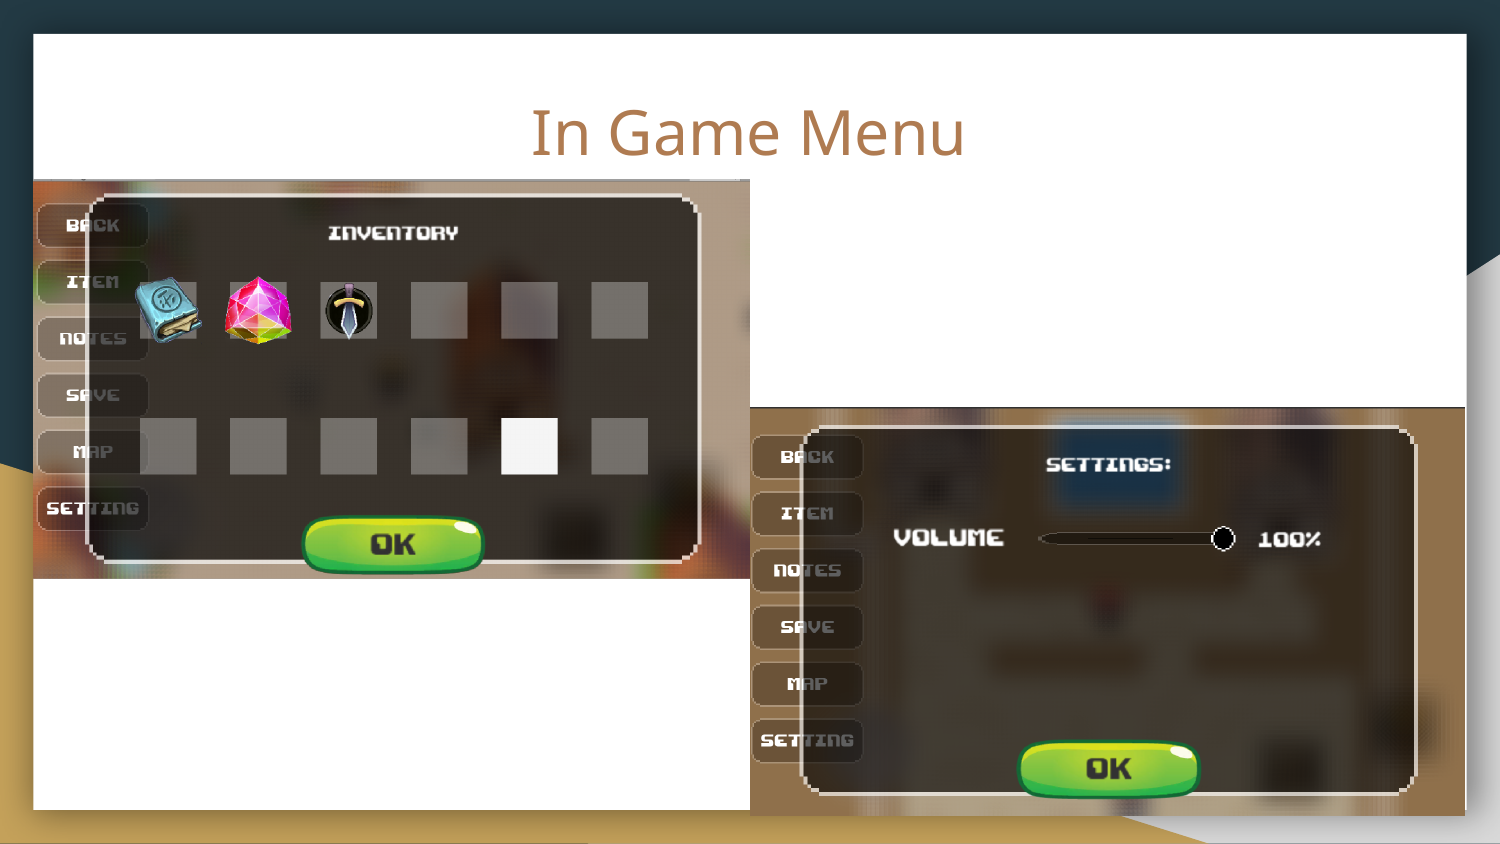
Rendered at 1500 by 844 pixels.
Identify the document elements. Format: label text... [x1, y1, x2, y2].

title In Game Menu [134, 78, 1366, 192]
picture [32, 179, 1465, 816]
